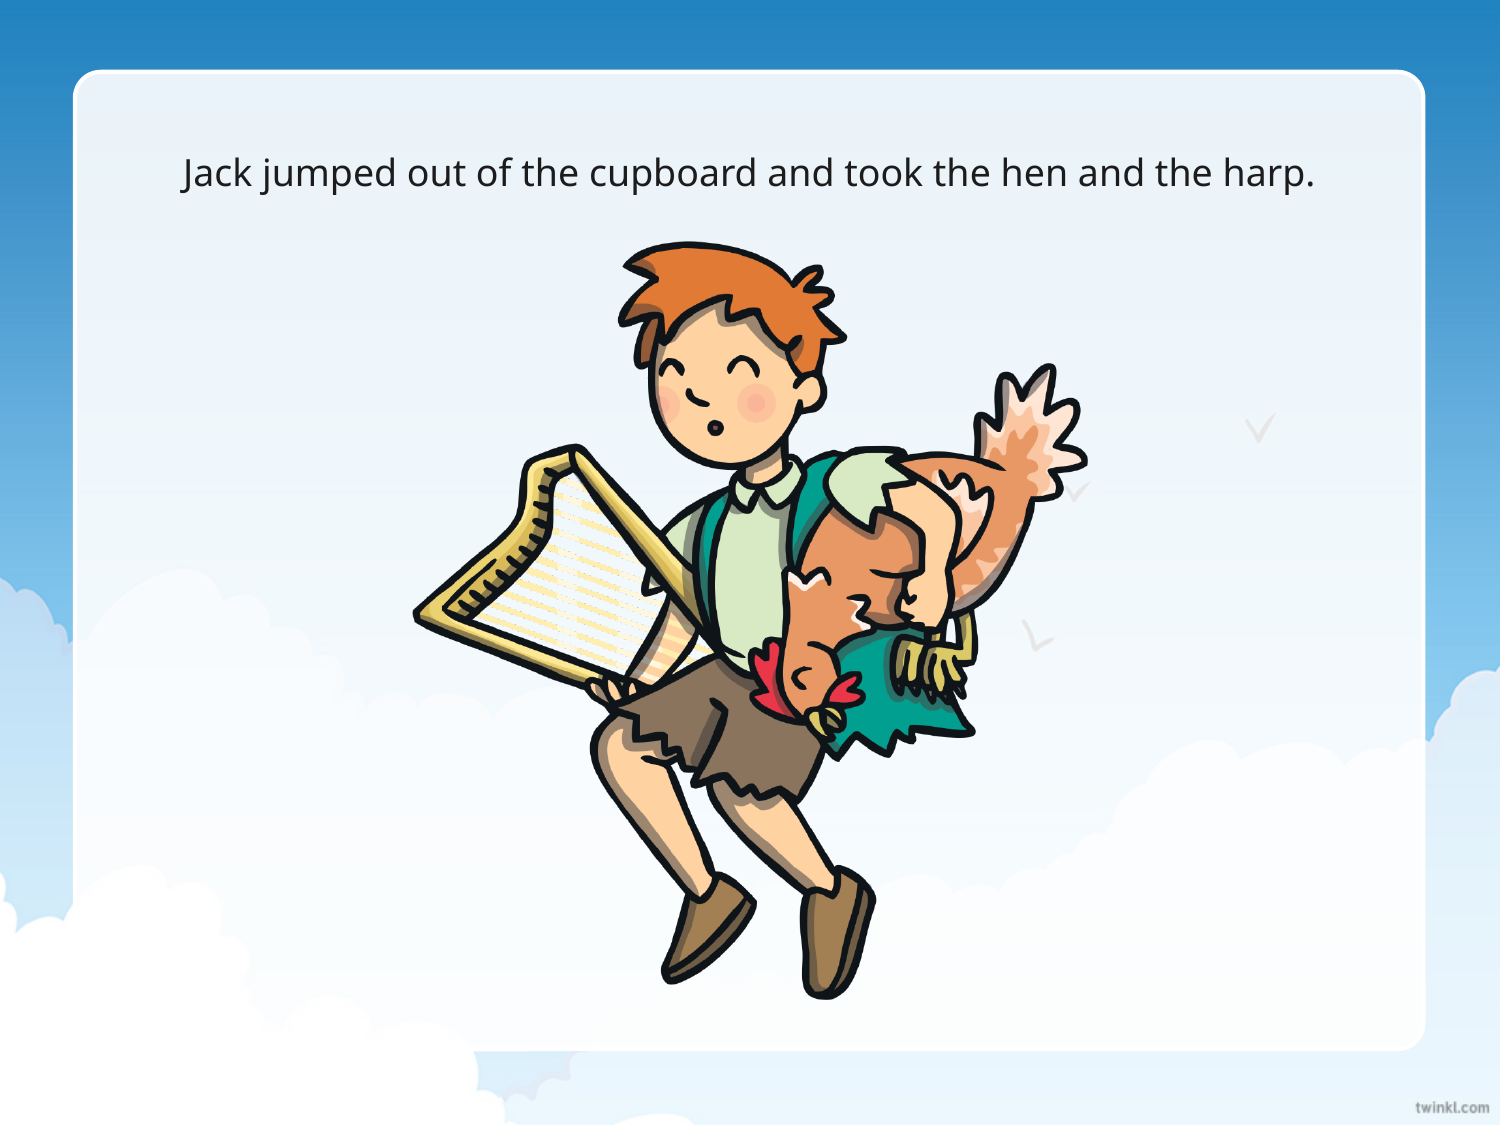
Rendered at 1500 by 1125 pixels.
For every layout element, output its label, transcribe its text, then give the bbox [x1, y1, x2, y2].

picture [0, 0, 1500, 1125]
text_box Jack jumped out of the cupboard and took the hen and the harp. [123, 149, 1376, 195]
